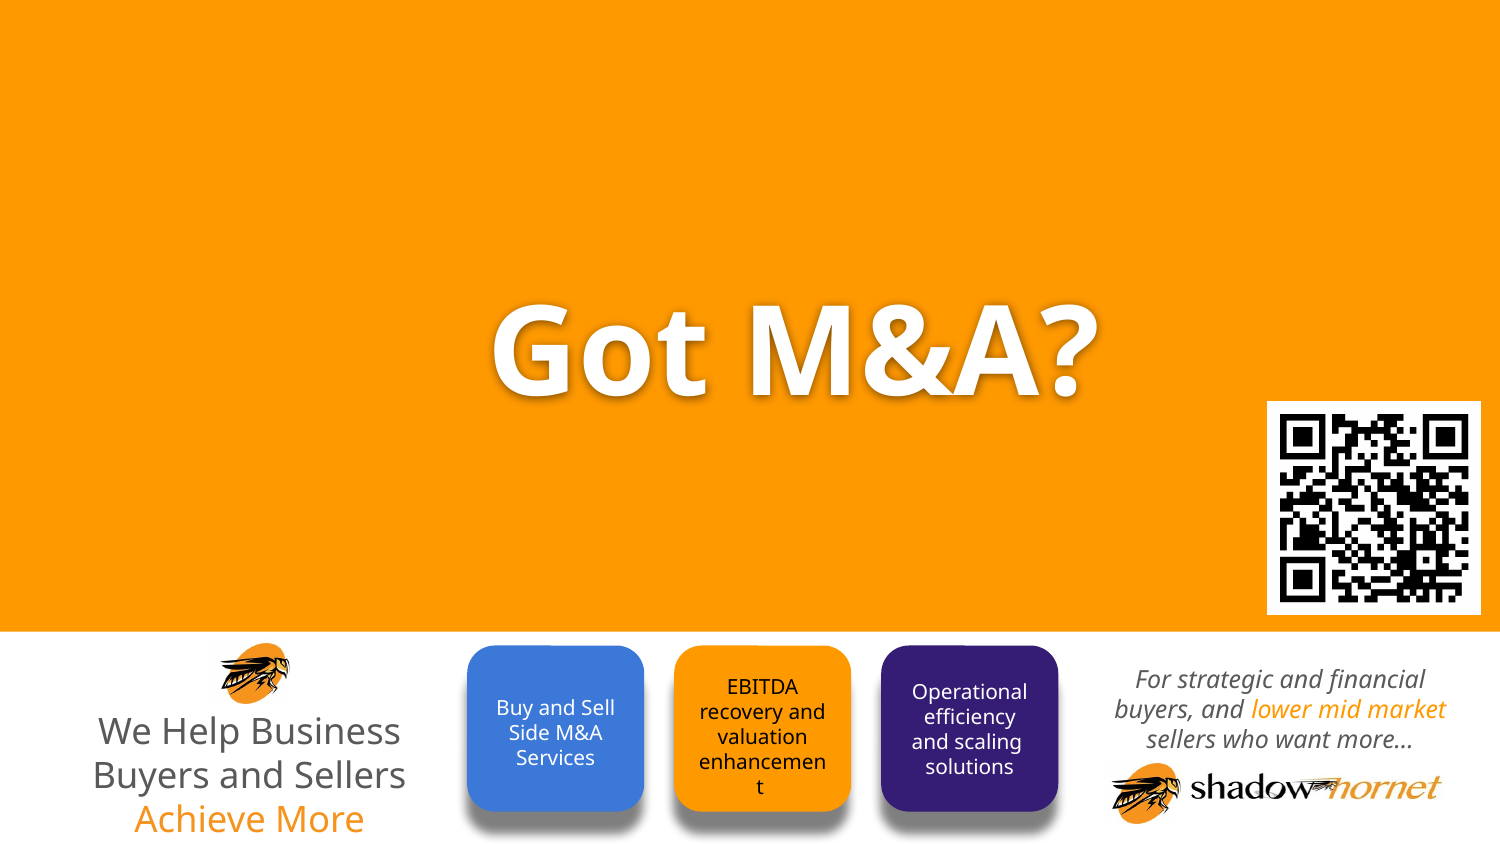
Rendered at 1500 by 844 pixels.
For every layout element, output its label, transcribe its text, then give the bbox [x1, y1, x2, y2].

picture [1186, 758, 1454, 803]
text_box Buy and Sell Side M&A Services [467, 645, 645, 812]
picture [210, 637, 290, 704]
text_box [0, 0, 1500, 632]
picture [1266, 401, 1481, 616]
text_box We Help Business Buyers and Sellers Achieve More [69, 693, 430, 815]
text_box EBITDA recovery and valuation enhancement [674, 645, 852, 812]
text_box For strategic and financial buyers, and lower mid market sellers who want more… [1095, 648, 1466, 759]
text_box Operational efficiency and scaling solutions [881, 645, 1059, 812]
picture [1100, 758, 1181, 825]
text_box Got M&A? [472, 255, 1299, 503]
